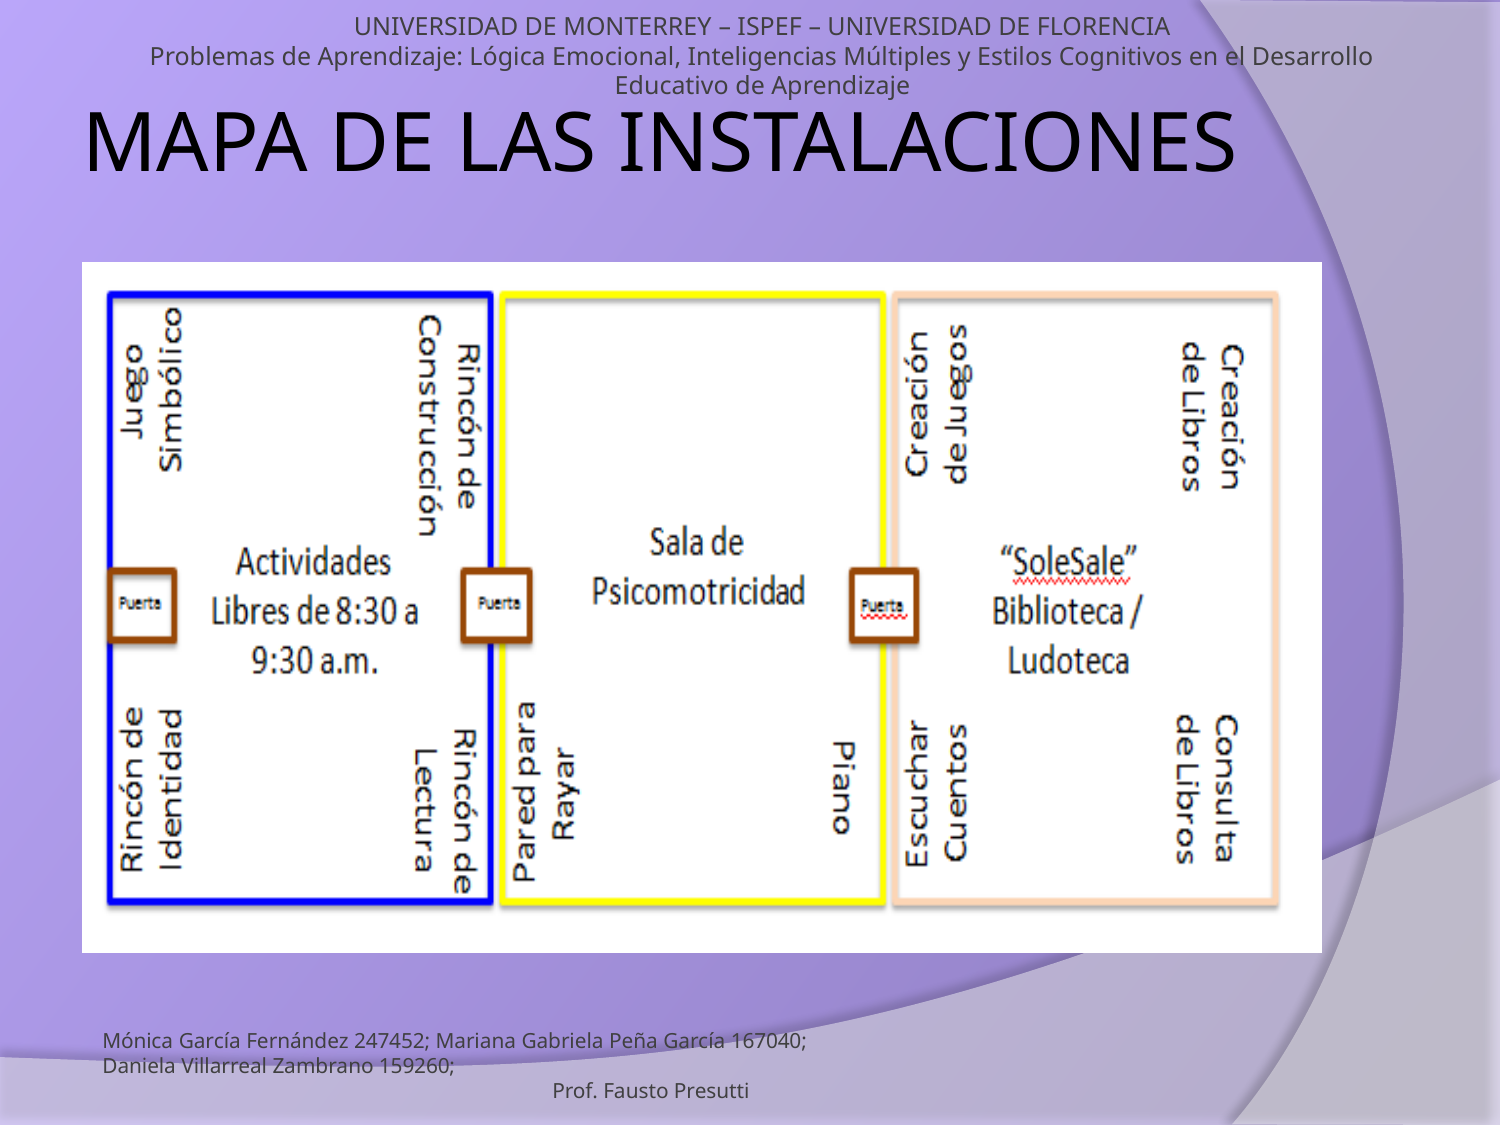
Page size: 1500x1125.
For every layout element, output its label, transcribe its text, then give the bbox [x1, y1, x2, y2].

title MAPA DE LAS INSTALACIONES [75, 45, 1300, 233]
picture [81, 262, 1322, 953]
text_box Mónica García Fernández 247452; Mariana Gabriela Peña García 167040; Daniela Villarreal Zambrano 159260; Prof. Fausto Presutti [87, 1012, 1475, 1118]
text_box UNIVERSIDAD DE MONTERREY – ISPEF – UNIVERSIDAD DE FLORENCIA Problemas de Aprendizaje: Lógica Emocional, Inteligencias Múltiples y Estilos Cognitivos en el Desarrollo Educativo de Aprendizaje [112, 24, 1413, 85]
